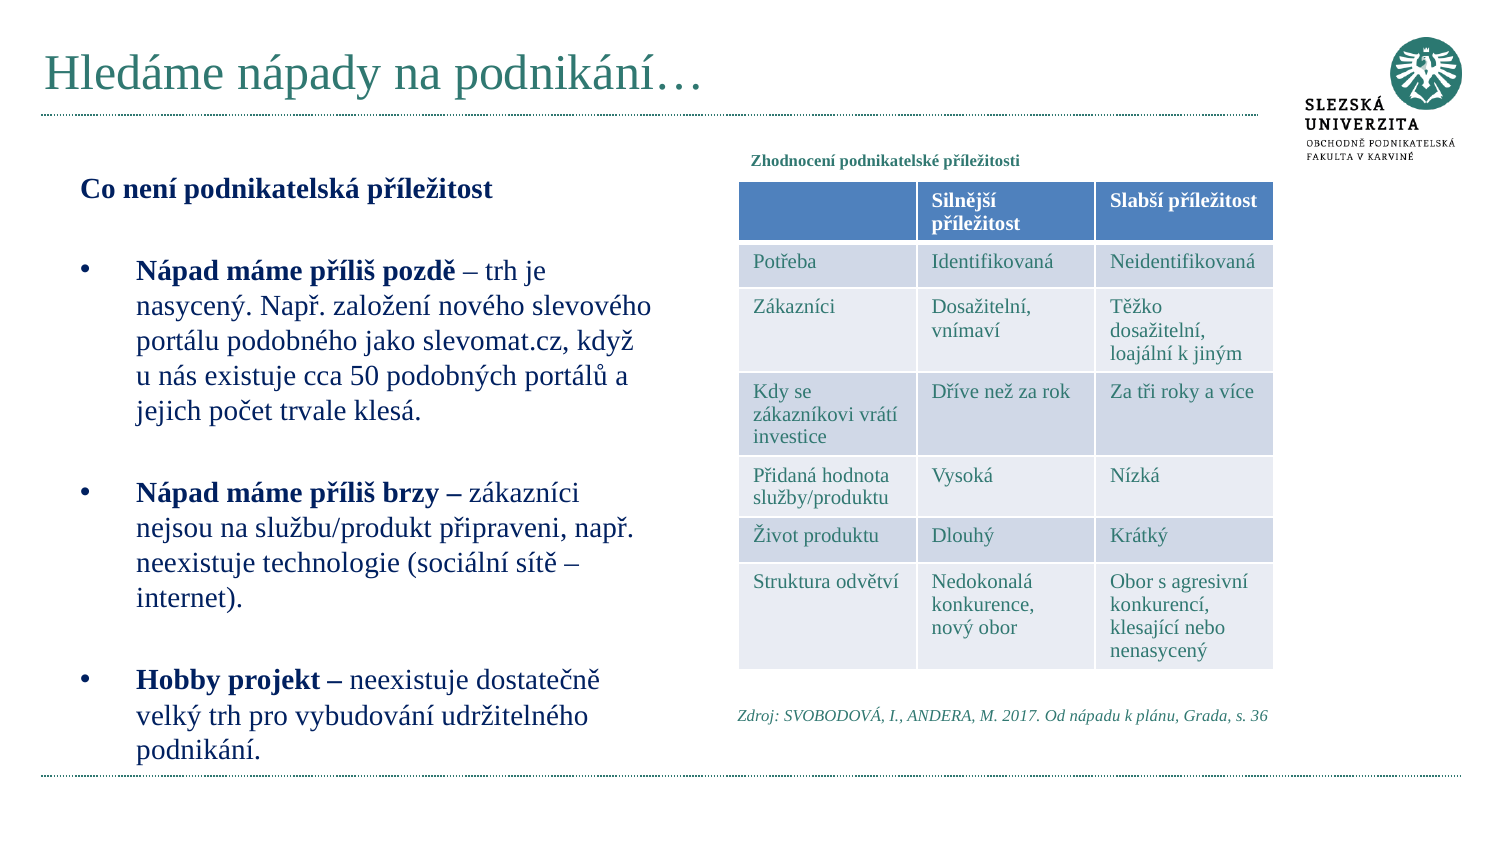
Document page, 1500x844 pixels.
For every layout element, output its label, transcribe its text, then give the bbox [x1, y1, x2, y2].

title Hledáme nápady na podnikání… [29, 32, 928, 116]
table_cell Vysoká [918, 457, 1094, 516]
table_cell Krátký [1096, 518, 1273, 562]
table_cell Za tři roky a více [1096, 373, 1273, 455]
table_cell Obor s agresivní konkurencí, klesající nebo nenasycený [1096, 564, 1273, 669]
table_cell Identifikovaná [918, 245, 1094, 287]
table_cell Dosažitelní, vnímaví [918, 289, 1094, 371]
table_cell Zákazníci [739, 289, 916, 371]
text_box Zdroj: SVOBODOVÁ, I., ANDERA, M. 2017. Od nápadu k plánu, Grada, s. 36 [722, 697, 1337, 732]
picture [1305, 37, 1462, 160]
text_box Co není podnikatelská příležitost Nápad máme příliš pozdě – trh je nasycený. Např. založení nového slevového portálu podobného jako slevomat.cz, když u nás existuje cca 50 podobných portálů a jejich počet trvale klesá. Nápad máme příliš brzy – zákazníci nejsou na službu/produkt připraveni, např. neexistuje technologie (sociální sítě – internet). Hobby projekt – neexistuje dostatečně velký trh pro vybudování udržitelného podnikání. [64, 161, 668, 777]
table_header Silnější příležitost [918, 182, 1094, 240]
text_box Zhodnocení podnikatelské příležitosti [735, 142, 1350, 177]
table_cell Dříve než za rok [918, 373, 1094, 455]
table_cell Kdy se zákazníkovi vrátí investice [739, 373, 916, 455]
table_cell Struktura odvětví [739, 564, 916, 669]
table_cell Potřeba [739, 245, 916, 287]
table_header [739, 182, 916, 240]
table_cell Nedokonalá konkurence, nový obor [918, 564, 1094, 669]
table_cell Život produktu [739, 518, 916, 562]
table_header Slabší příležitost [1096, 182, 1273, 240]
table_cell Přidaná hodnota služby/produktu [739, 457, 916, 516]
table_cell Nízká [1096, 457, 1273, 516]
table_cell Těžko dosažitelní, loajální k jiným [1096, 289, 1273, 371]
table_cell Neidentifikovaná [1096, 245, 1273, 287]
table_cell Dlouhý [918, 518, 1094, 562]
